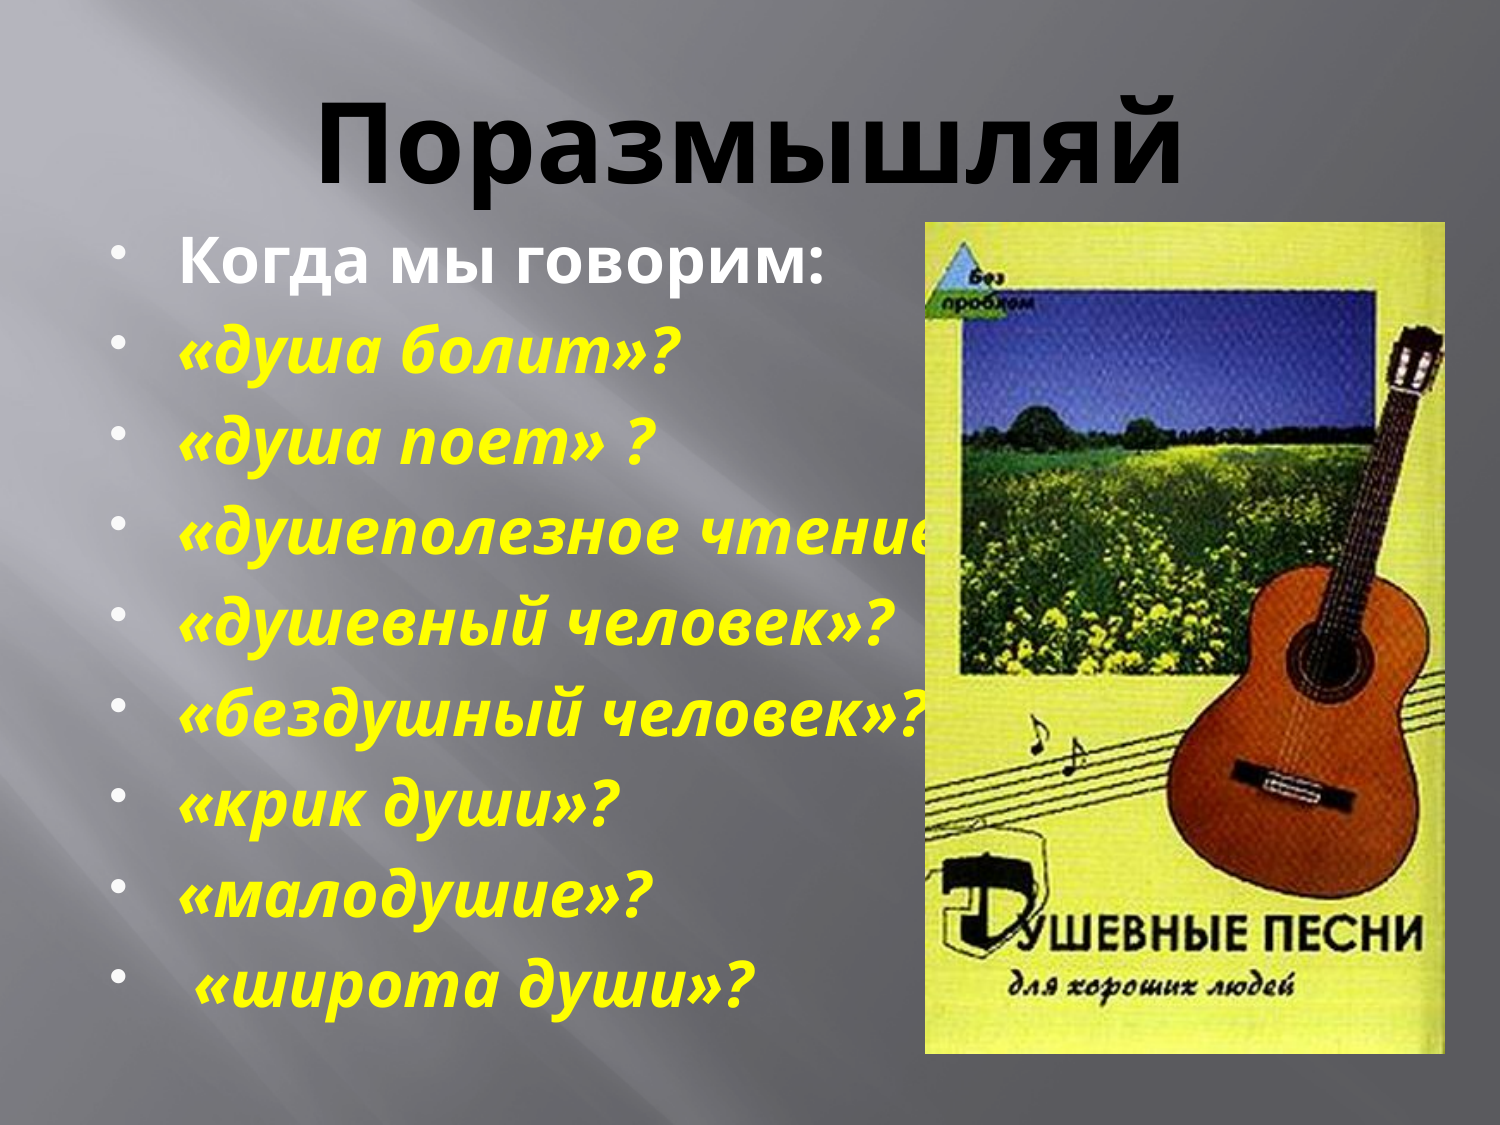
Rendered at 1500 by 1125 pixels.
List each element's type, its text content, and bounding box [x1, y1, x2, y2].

title Поразмышляй [75, 45, 1425, 222]
picture [925, 222, 1446, 1054]
list Когда мы говорим: «душа болит»? «душа поет» ? «душеполезное чтение»? «душевный человек»? «бездушный человек»? «крик души»? «малодушие»? «широта души»? [75, 210, 1067, 1035]
